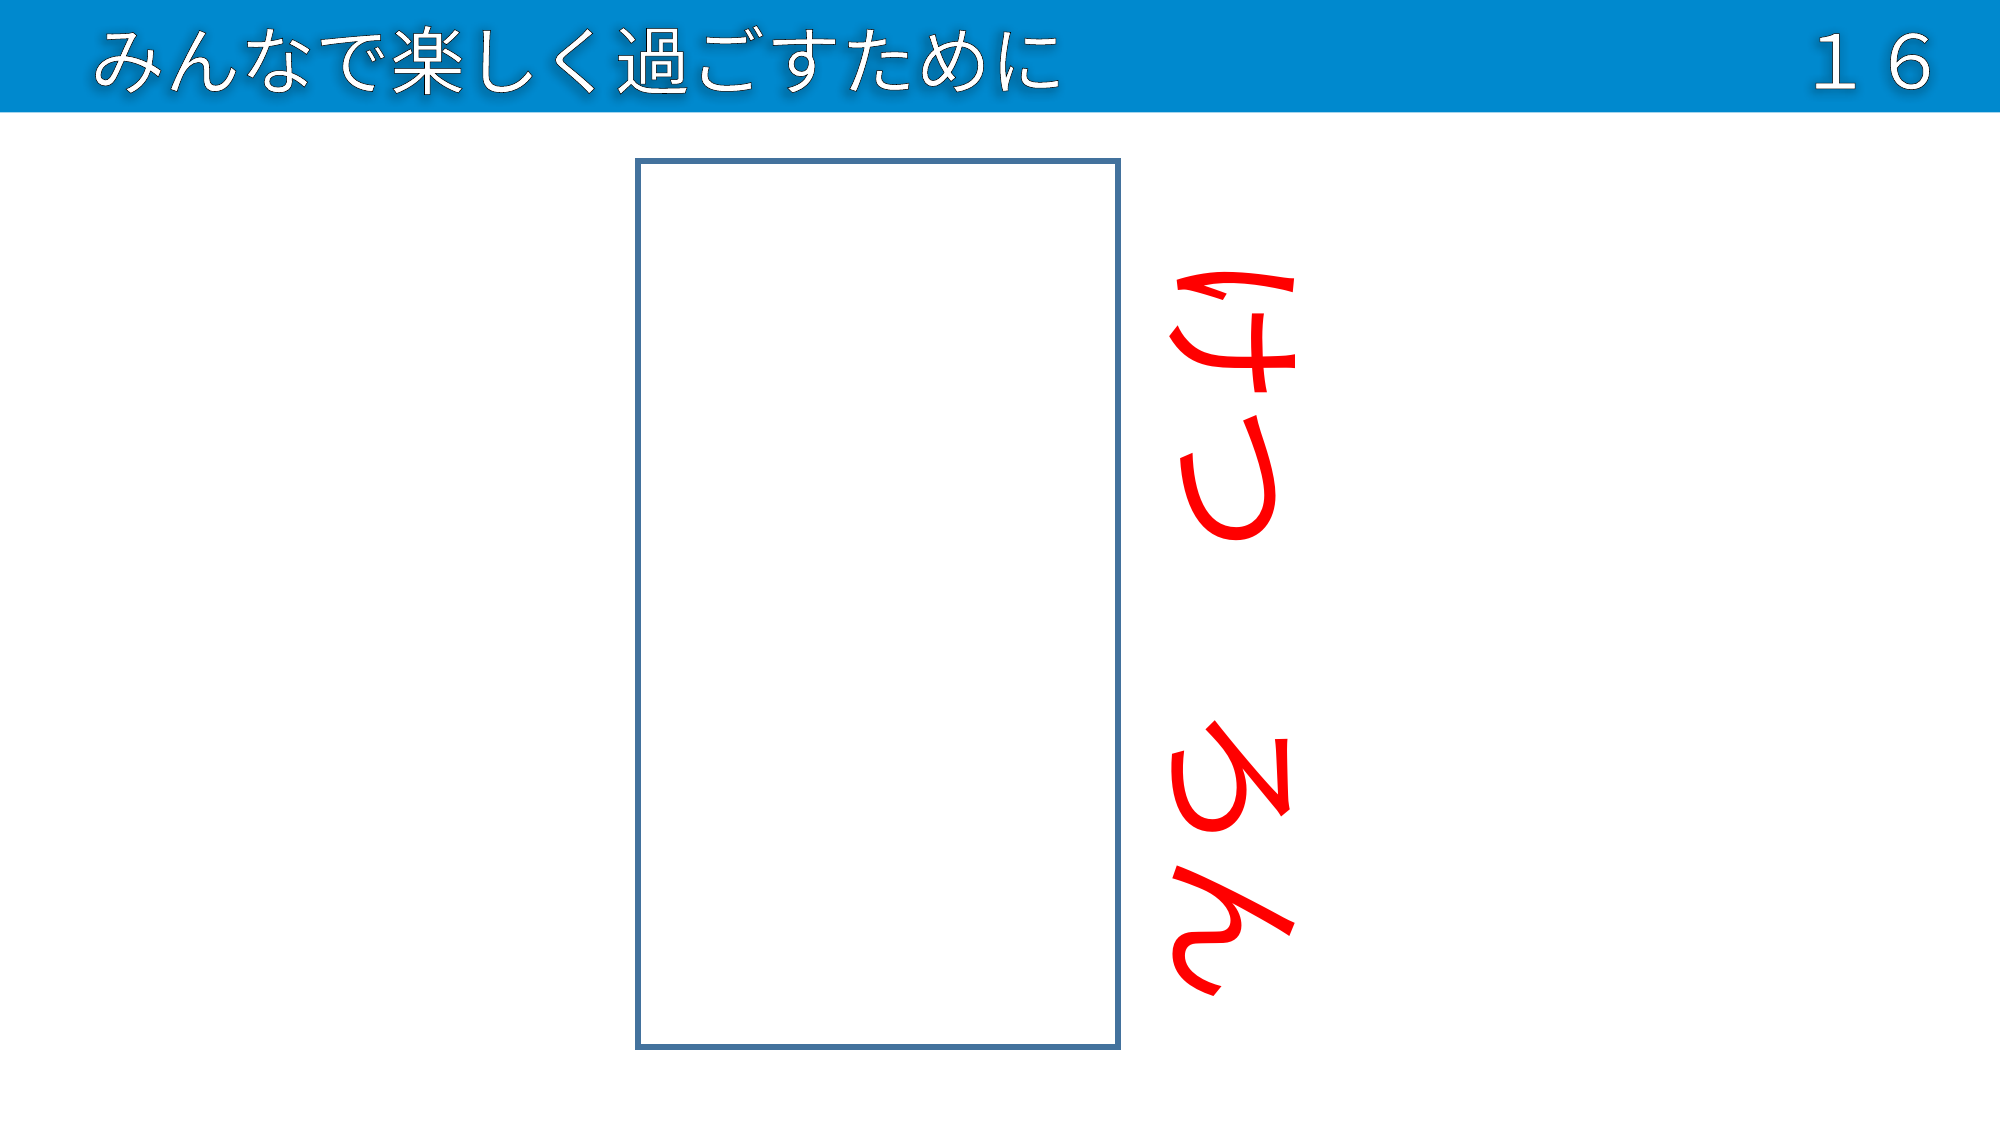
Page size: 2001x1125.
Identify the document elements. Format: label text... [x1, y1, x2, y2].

text_box けつ ろん [1124, 239, 1337, 1012]
text_box みんなで楽しく過ごすために [75, 6, 1225, 112]
text_box １６ [1782, 6, 1963, 112]
text_box [637, 160, 1119, 1048]
text_box [0, 0, 2000, 113]
text_box 結論 [616, 195, 1152, 1125]
